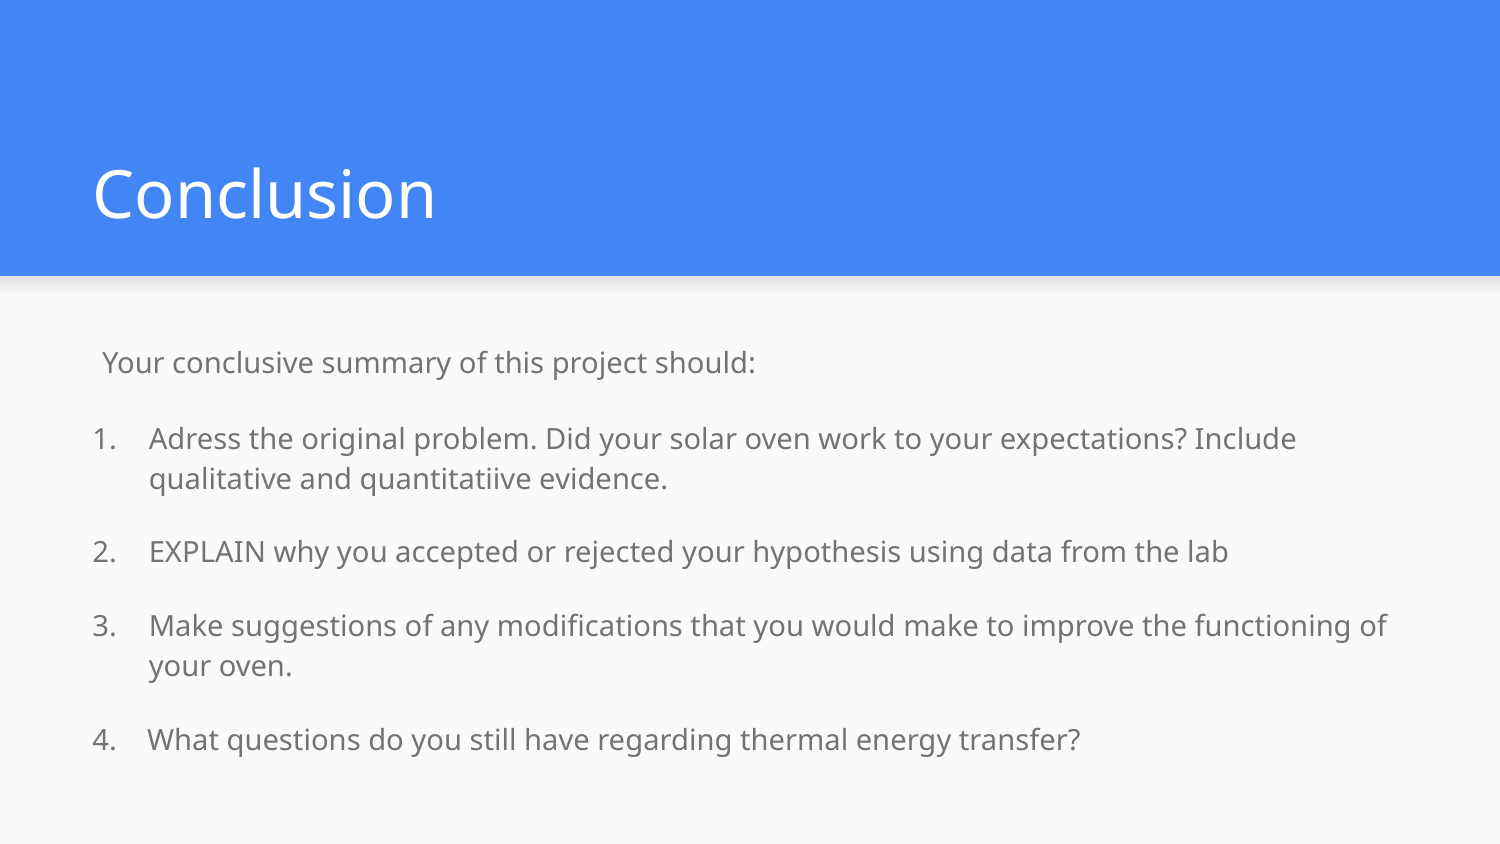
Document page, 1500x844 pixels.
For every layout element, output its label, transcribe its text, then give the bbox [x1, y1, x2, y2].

list Your conclusive summary of this project should: Adress the original problem. Did your solar oven work to your expectations? Include qualitative and quantitatiive evidence. EXPLAIN why you accepted or rejected your hypothesis using data from the lab Make suggestions of any modifications that you would make to improve the functioning of your oven. 4. What questions do you still have regarding thermal energy transfer? [77, 314, 1427, 790]
text_box [41, 333, 1120, 412]
title Conclusion [77, 121, 614, 248]
